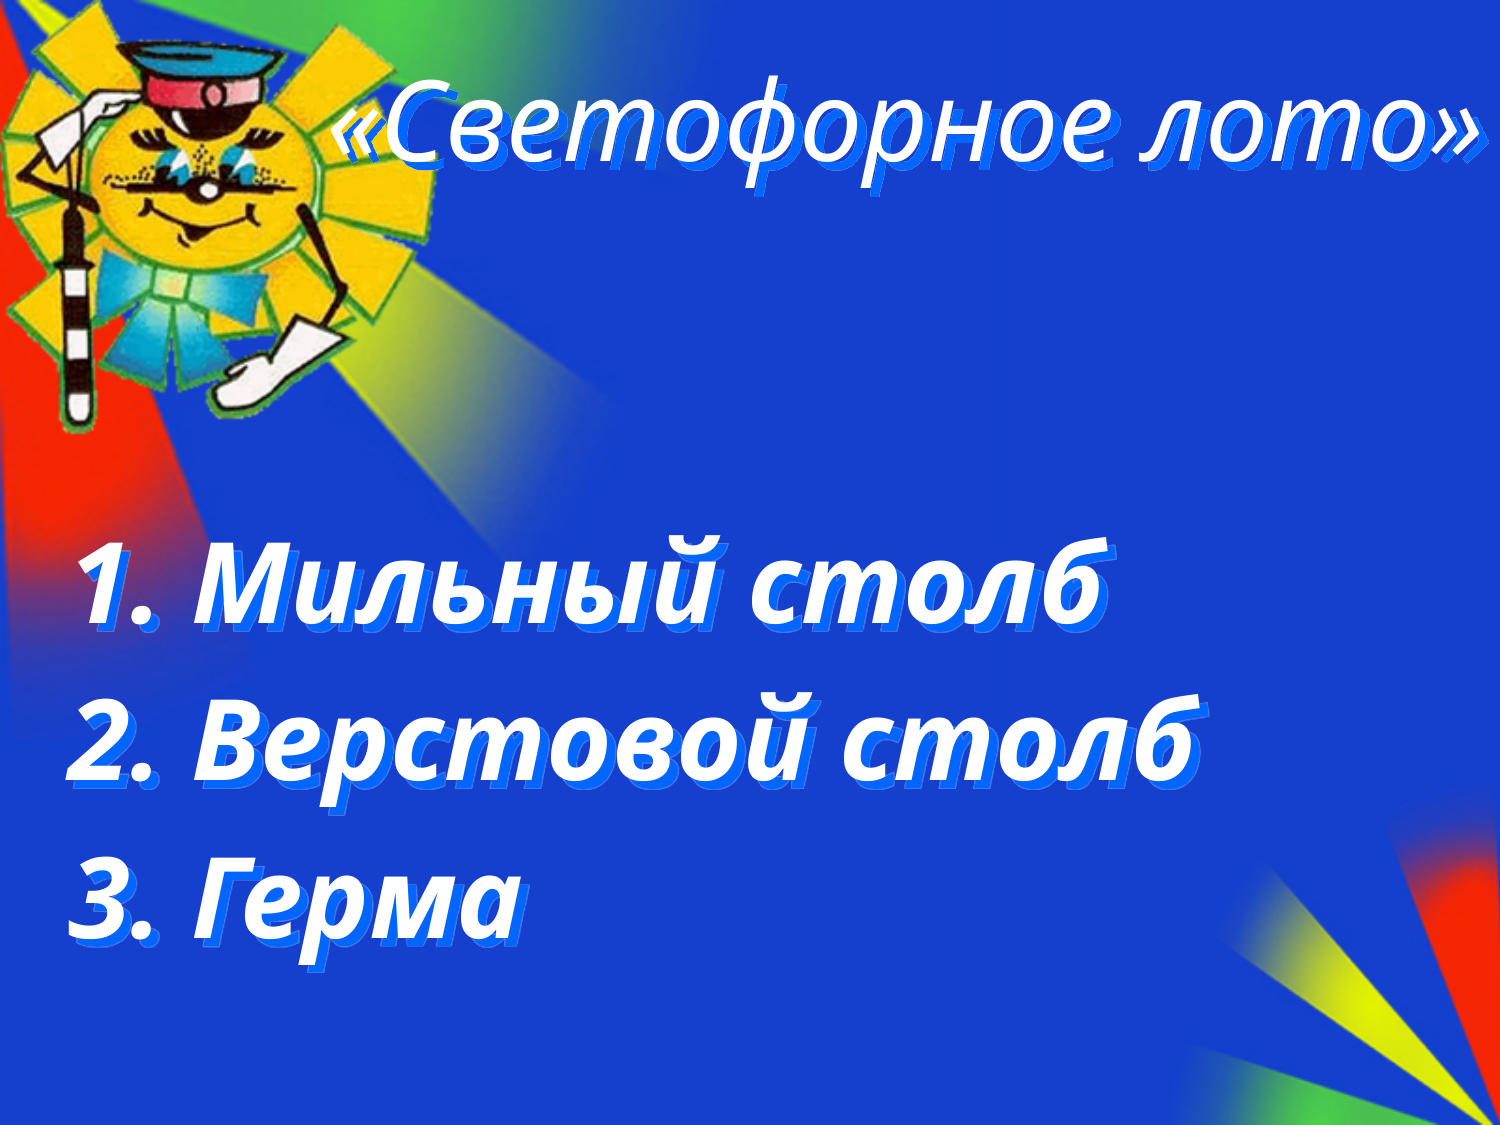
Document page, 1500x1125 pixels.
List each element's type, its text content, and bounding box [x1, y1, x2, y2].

picture [0, 0, 1500, 1125]
list 1. Мильный столб 2. Верстовой столб 3. Герма [53, 503, 1500, 965]
title «Светофорное лото» [75, 0, 1500, 233]
